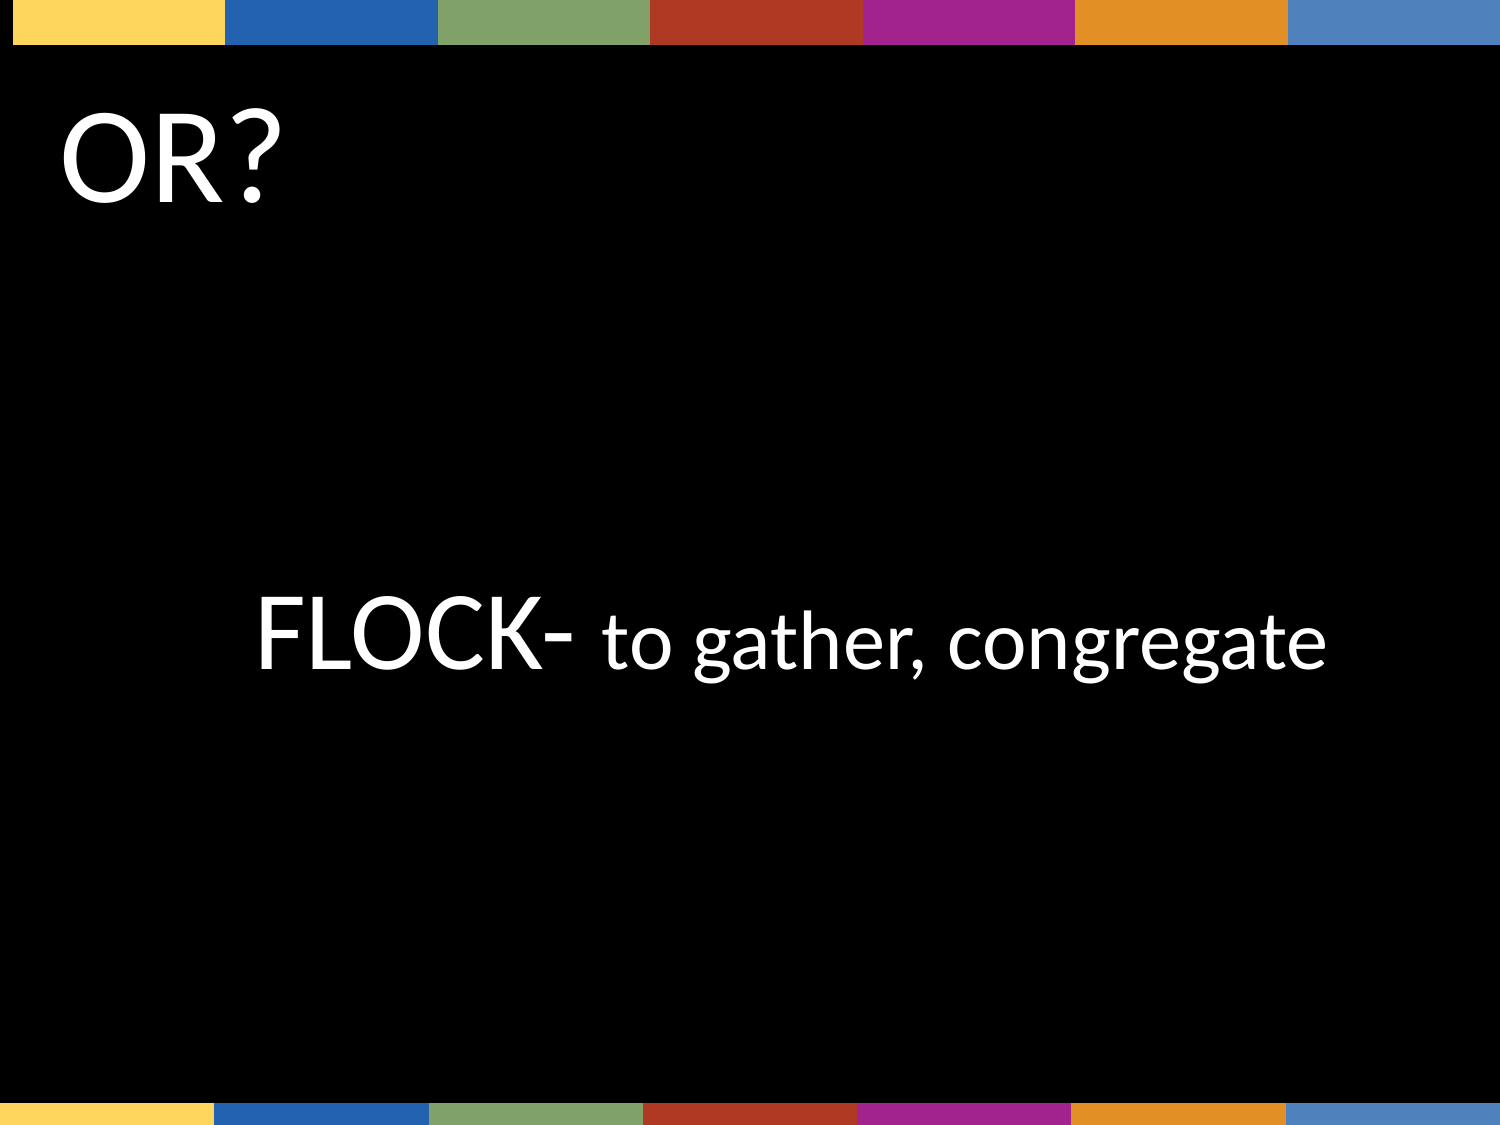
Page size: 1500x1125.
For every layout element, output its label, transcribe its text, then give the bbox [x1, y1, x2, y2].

table_header [857, 1103, 1071, 1125]
table_header [429, 1103, 643, 1125]
table_header [1075, 0, 1288, 45]
table_header [214, 1103, 429, 1125]
table_header [643, 1103, 857, 1125]
table_header [1288, 0, 1500, 45]
text_box FLOCK- to gather, congregate [239, 549, 1345, 700]
table_header [650, 0, 863, 45]
table_header [863, 0, 1075, 45]
table_header [0, 1103, 214, 1125]
table_header [1286, 1103, 1500, 1125]
text_box OR? [44, 57, 304, 238]
table_header [13, 0, 225, 45]
table_header [225, 0, 438, 45]
table_header [438, 0, 650, 45]
table_header [1071, 1103, 1286, 1125]
